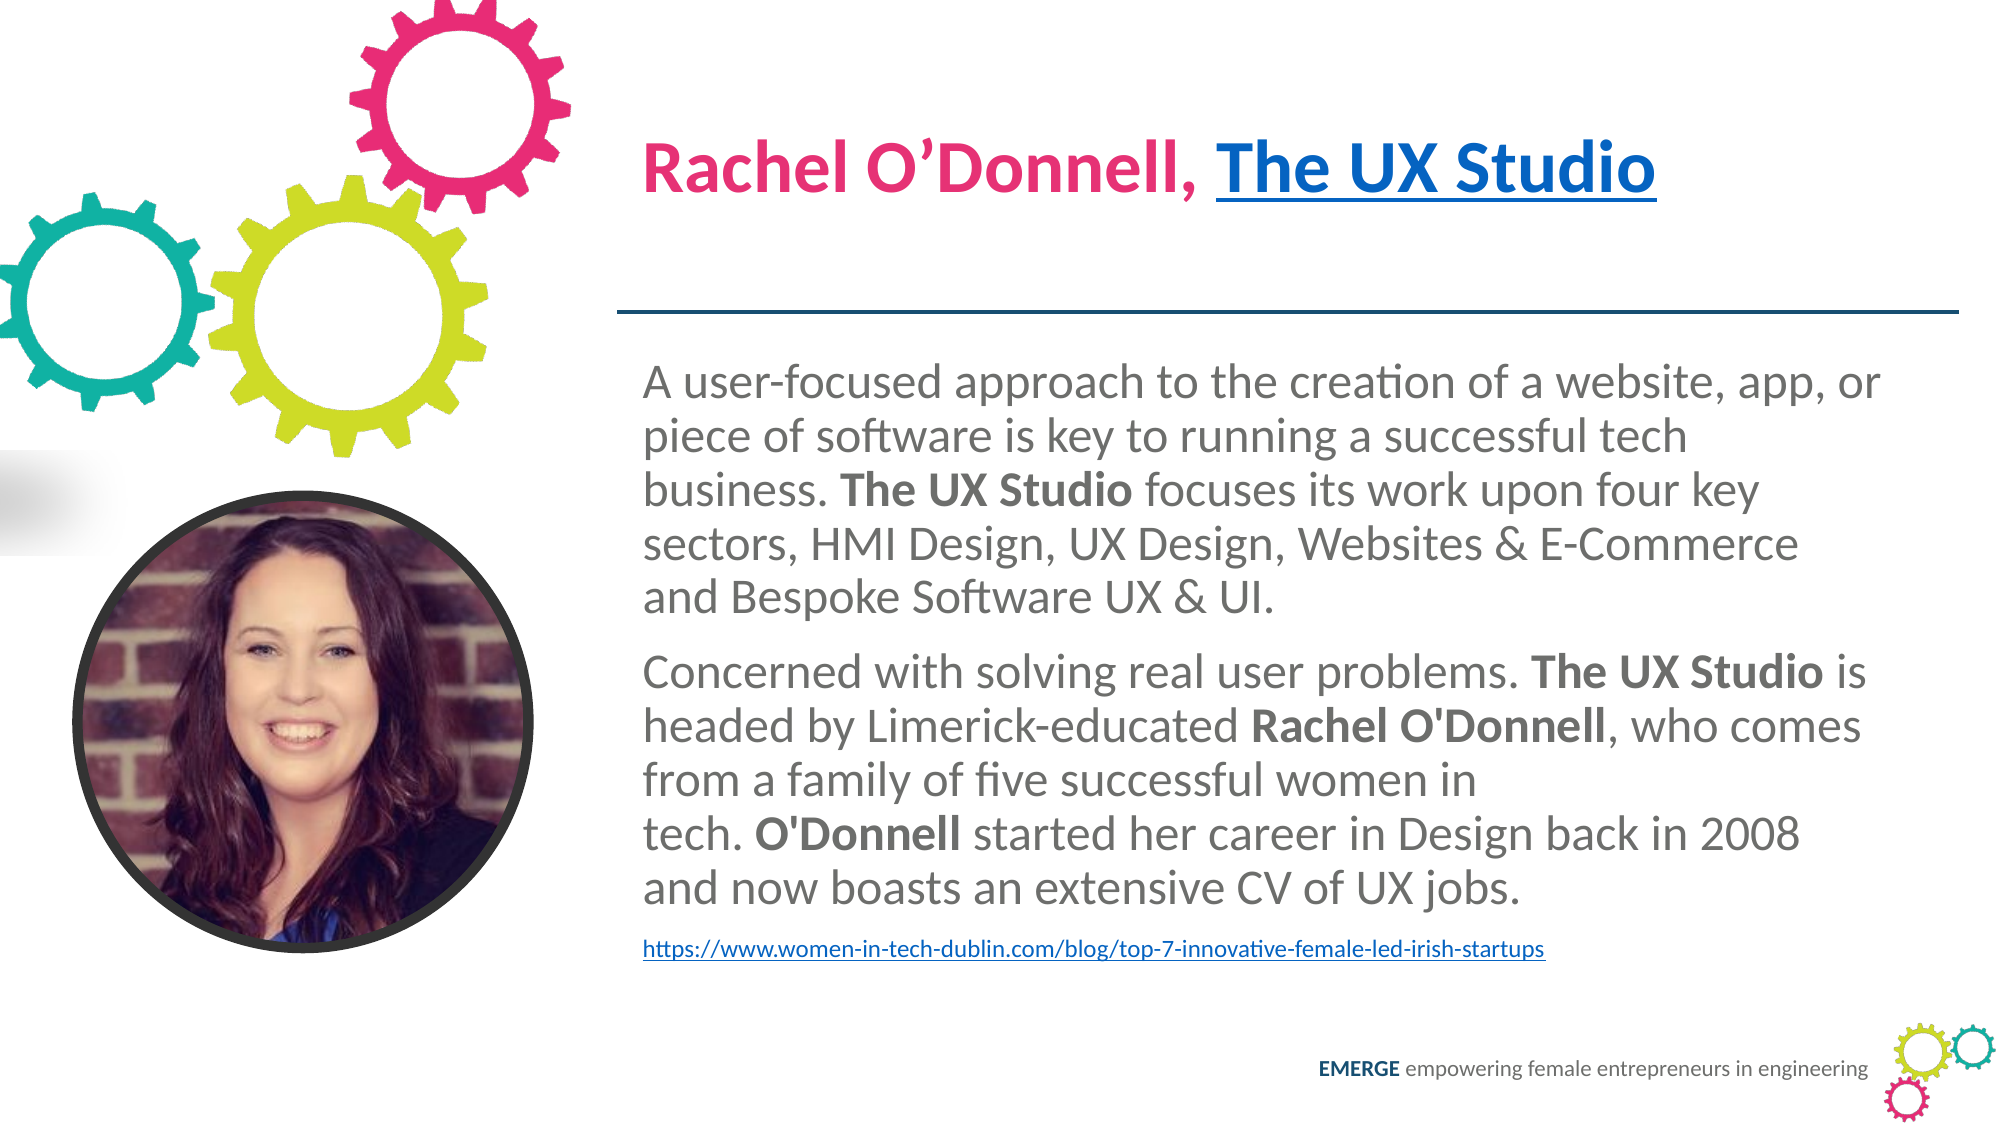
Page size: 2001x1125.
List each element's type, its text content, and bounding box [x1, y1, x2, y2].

list Rachel O’Donnell, The UX Studio [627, 92, 1843, 309]
picture [0, 0, 628, 949]
picture [1865, 995, 2001, 1125]
list A user-focused approach to the creation of a website, app, or piece of software is key to running a successful tech business. The UX Studio focuses its work upon four key sectors, HMI Design, UX Design, Websites & E-Commerce and Bespoke Software UX & UI. Concerned with solving real user problems. The UX Studio is headed by Limerick-educated Rachel O'Donnell, who comes from a family of five successful women in tech. O'Donnell started her career in Design back in 2008 and now boasts an extensive CV of UX jobs. https://www.women-in-tech-dublin.com/blog/top-7-innovative-female-led-irish-startups [627, 347, 1898, 1000]
